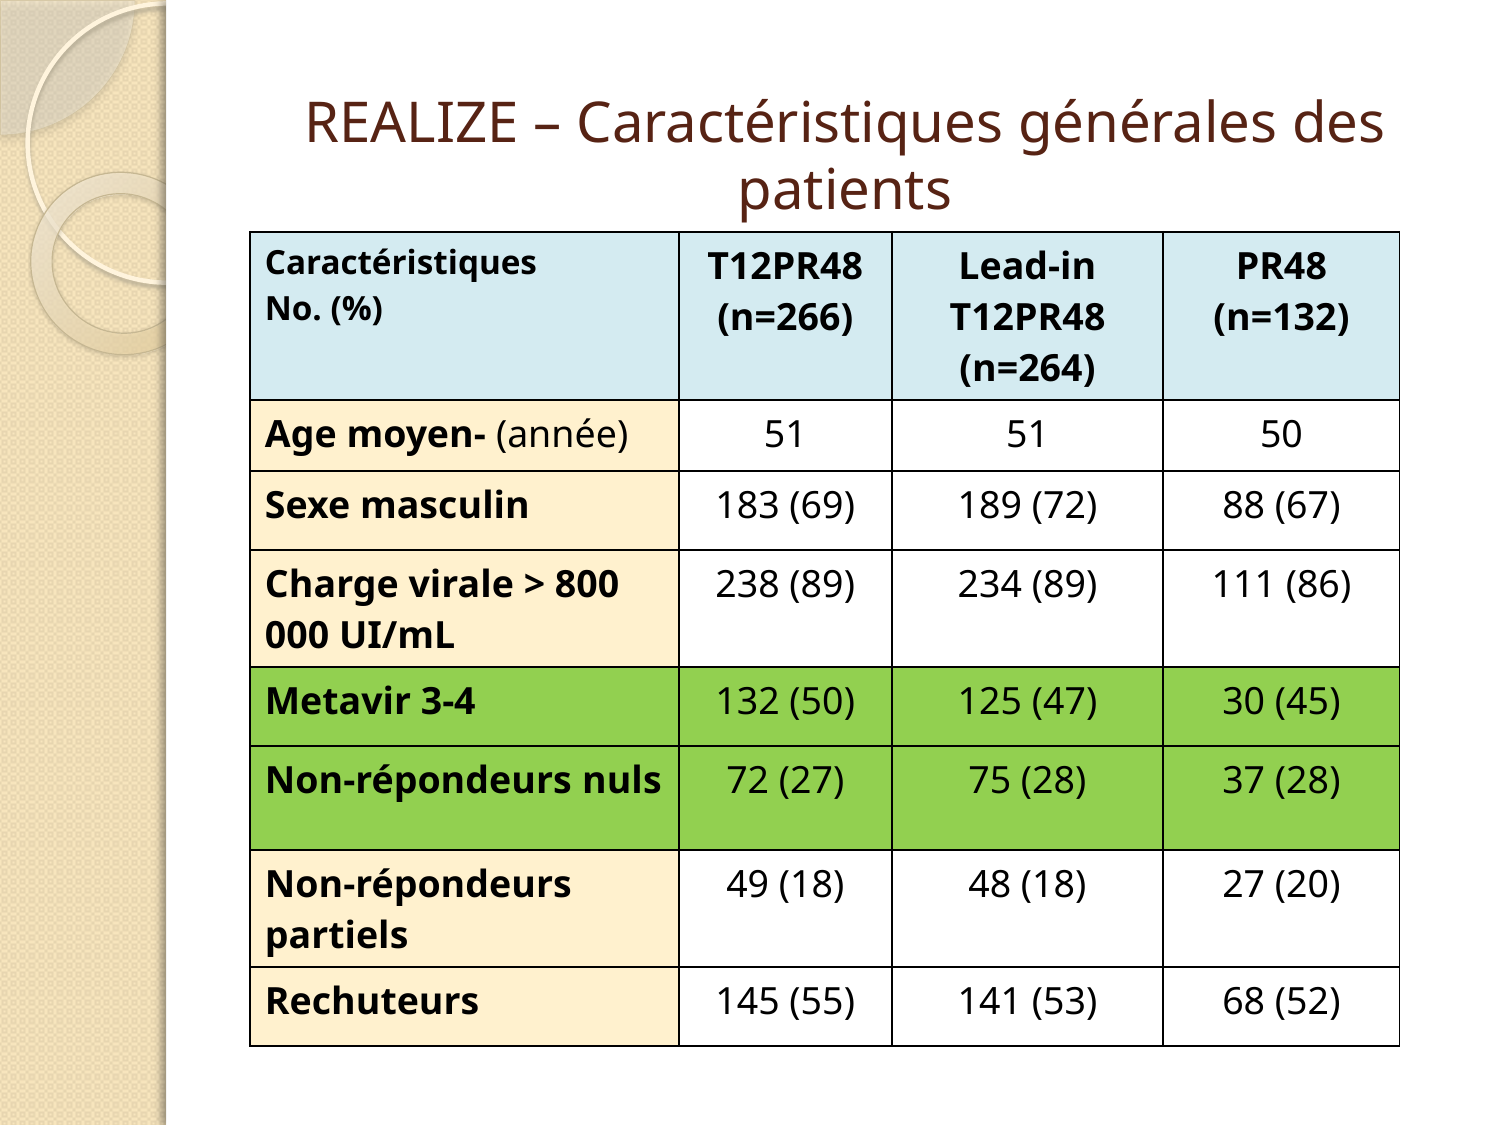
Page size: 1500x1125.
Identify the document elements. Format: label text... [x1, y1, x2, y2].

table_cell 51 [893, 401, 1162, 470]
table_cell 75 (28) [893, 747, 1162, 849]
table_cell Rechuteurs [251, 968, 678, 1045]
table_header Caractéristiques No. (%) [251, 233, 678, 399]
table_cell 111 (86) [1164, 551, 1399, 666]
table_cell 88 (67) [1164, 472, 1399, 549]
table_cell 48 (18) [893, 851, 1162, 966]
table_cell Sexe masculin [251, 472, 678, 549]
table_header PR48 (n=132) [1164, 233, 1399, 399]
table_cell 72 (27) [680, 747, 891, 849]
table_cell 51 [680, 401, 891, 470]
table_cell 125 (47) [893, 668, 1162, 745]
table_cell 238 (89) [680, 551, 891, 666]
table_cell 49 (18) [680, 851, 891, 966]
table_cell 50 [1164, 401, 1399, 470]
table_cell 234 (89) [893, 551, 1162, 666]
table_cell Metavir 3-4 [251, 668, 678, 745]
table_cell 141 (53) [893, 968, 1162, 1045]
title REALIZE – Caractéristiques générales des patients [230, 78, 1461, 266]
table_cell Non-répondeurs partiels [251, 851, 678, 966]
table_cell 37 (28) [1164, 747, 1399, 849]
table_cell 27 (20) [1164, 851, 1399, 966]
table_cell 132 (50) [680, 668, 891, 745]
table_cell Age moyen- (année) [251, 401, 678, 470]
table_cell Non-répondeurs nuls [251, 747, 678, 849]
table_header T12PR48 (n=266) [680, 233, 891, 399]
table_cell 145 (55) [680, 968, 891, 1045]
table_cell Charge virale > 800 000 UI/mL [251, 551, 678, 666]
table_cell 30 (45) [1164, 668, 1399, 745]
table_cell 189 (72) [893, 472, 1162, 549]
table_header Lead-in T12PR48 (n=264) [893, 233, 1162, 399]
table_cell 183 (69) [680, 472, 891, 549]
table_cell 68 (52) [1164, 968, 1399, 1045]
